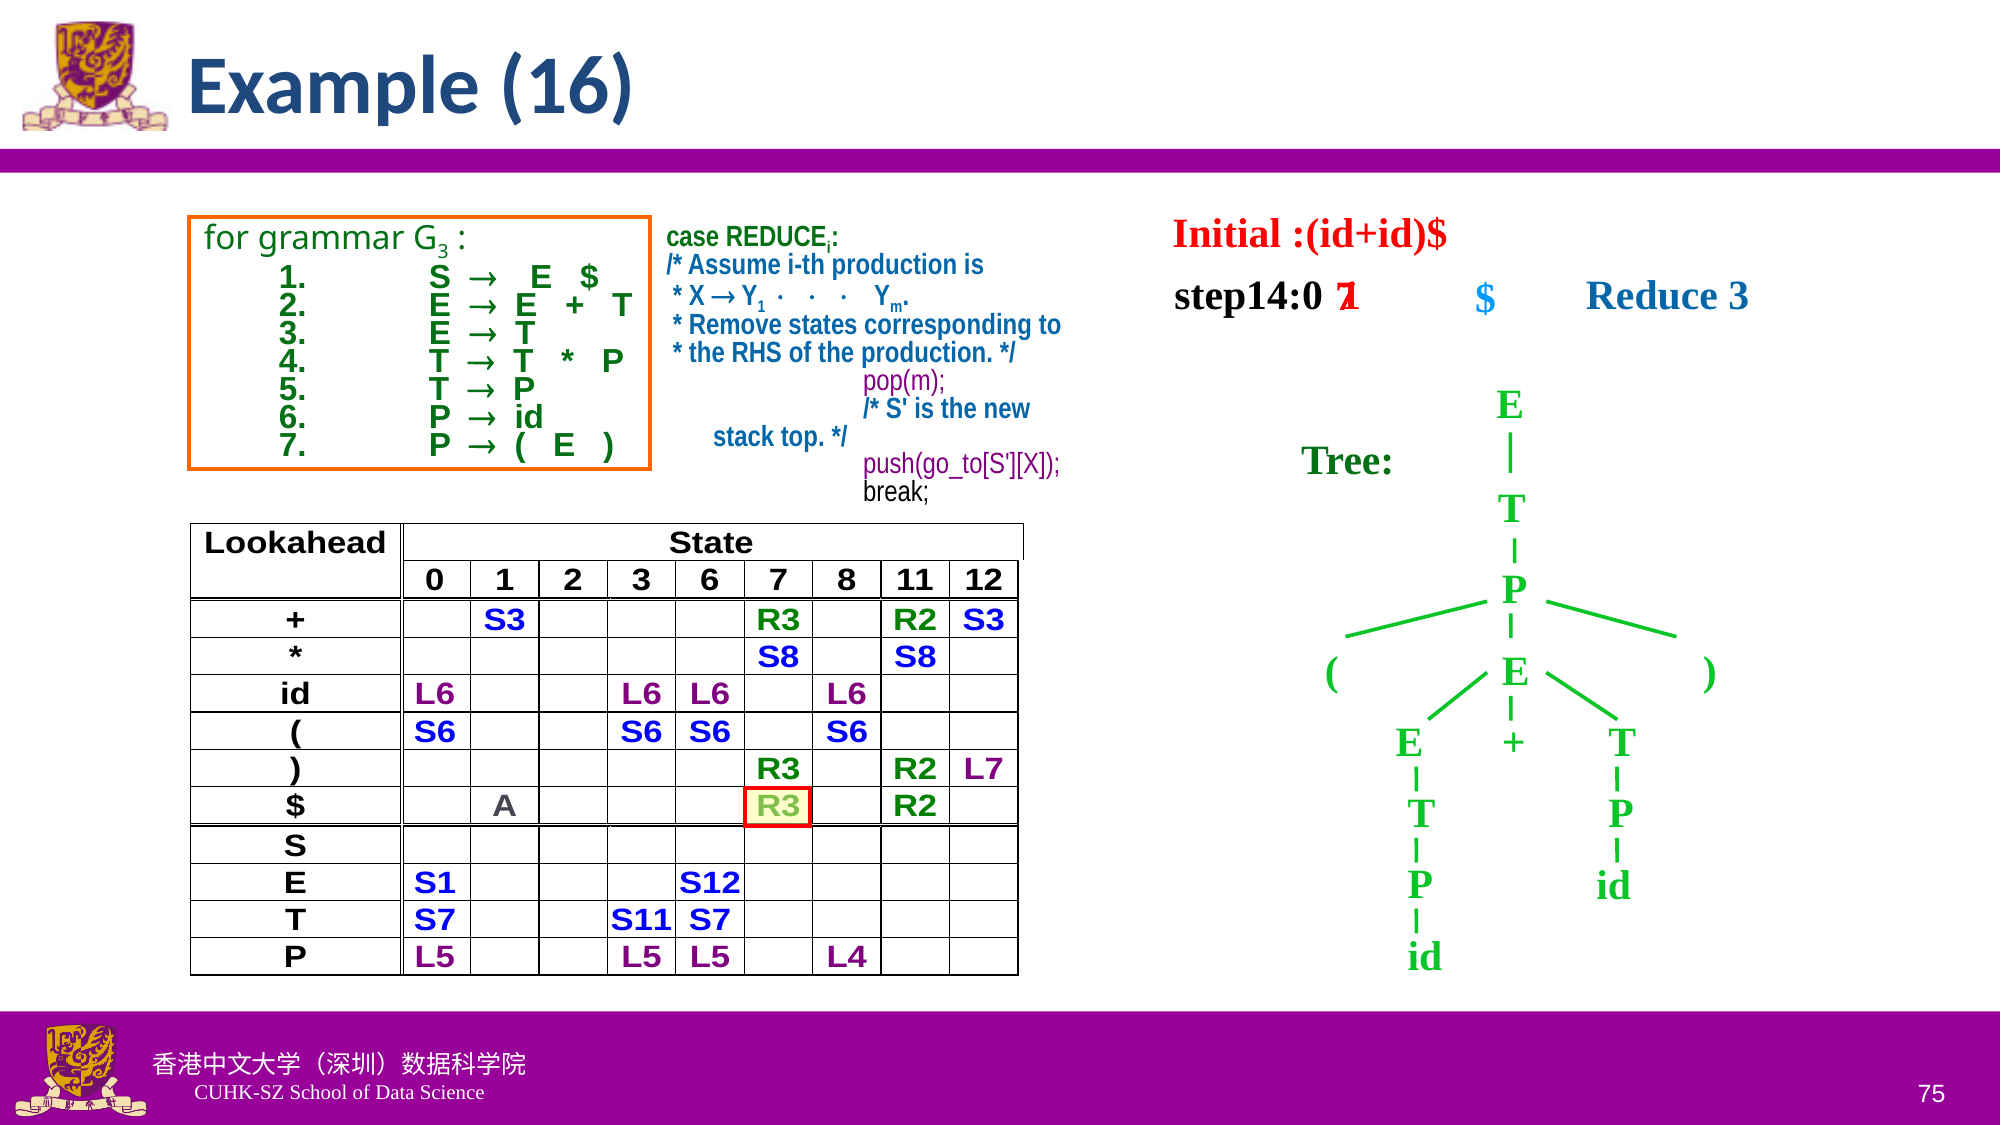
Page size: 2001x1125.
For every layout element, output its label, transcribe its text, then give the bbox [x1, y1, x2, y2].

text_box E [1487, 636, 1535, 702]
text_box Reduce 3 [1571, 252, 1767, 387]
text_box E [1380, 707, 1440, 773]
text_box ) [1688, 636, 1736, 702]
text_box Tree: [1286, 425, 1452, 491]
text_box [188, 522, 1303, 1004]
picture [14, 1023, 149, 1117]
text_box case REDUCEi: /* Assume i-th production is * X ® Y1  Ym. * Remove states corresponding to * the RHS of the production. */ pop(m); /* S' is the new stack top. */ push(go_to[S'][X]); break; [651, 213, 1090, 515]
text_box 7 [1320, 261, 1365, 326]
text_box E [1481, 369, 1529, 435]
text_box for grammar G3 : 1. S ® E $ 2. E ® E + T 3. E ® T 4. T ® T * P 5. T ® P 6. P ® id 7. P ® ( E ) [189, 217, 650, 470]
text_box P [1593, 778, 1653, 844]
picture [21, 20, 173, 131]
slide_number 75 [1493, 1070, 1961, 1125]
text_box T [1483, 473, 1554, 539]
text_box ( [1310, 636, 1358, 702]
text_box P [1487, 554, 1535, 619]
title Example (16) [171, 23, 1898, 138]
text_box T [1392, 778, 1464, 844]
text_box Initial :(id+id)$ [1157, 198, 1867, 264]
text_box T [1593, 707, 1665, 773]
text_box $ [1460, 263, 1513, 328]
text_box id [1392, 921, 1464, 987]
text_box P [1392, 849, 1452, 915]
text_box + [1487, 707, 1546, 773]
text_box id [1581, 850, 1653, 916]
text_box step14:0 [1159, 260, 1325, 326]
text_box 1 [1325, 260, 1370, 325]
